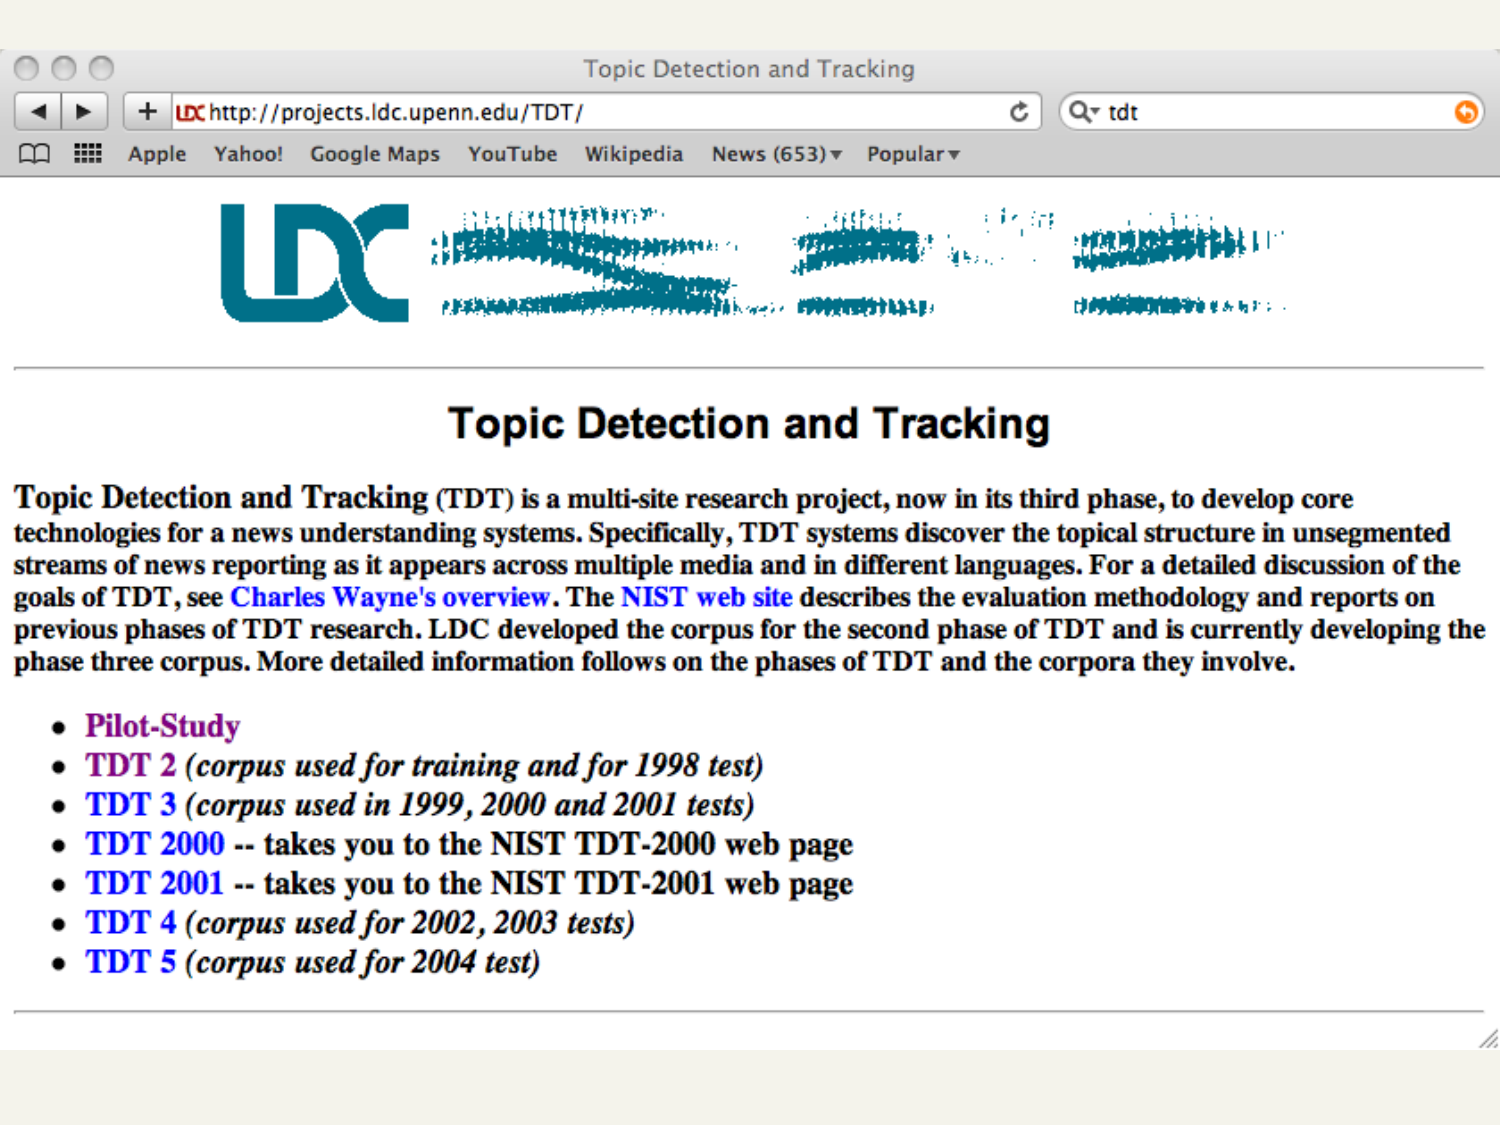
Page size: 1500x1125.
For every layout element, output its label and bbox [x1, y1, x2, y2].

picture [0, 49, 1500, 1051]
